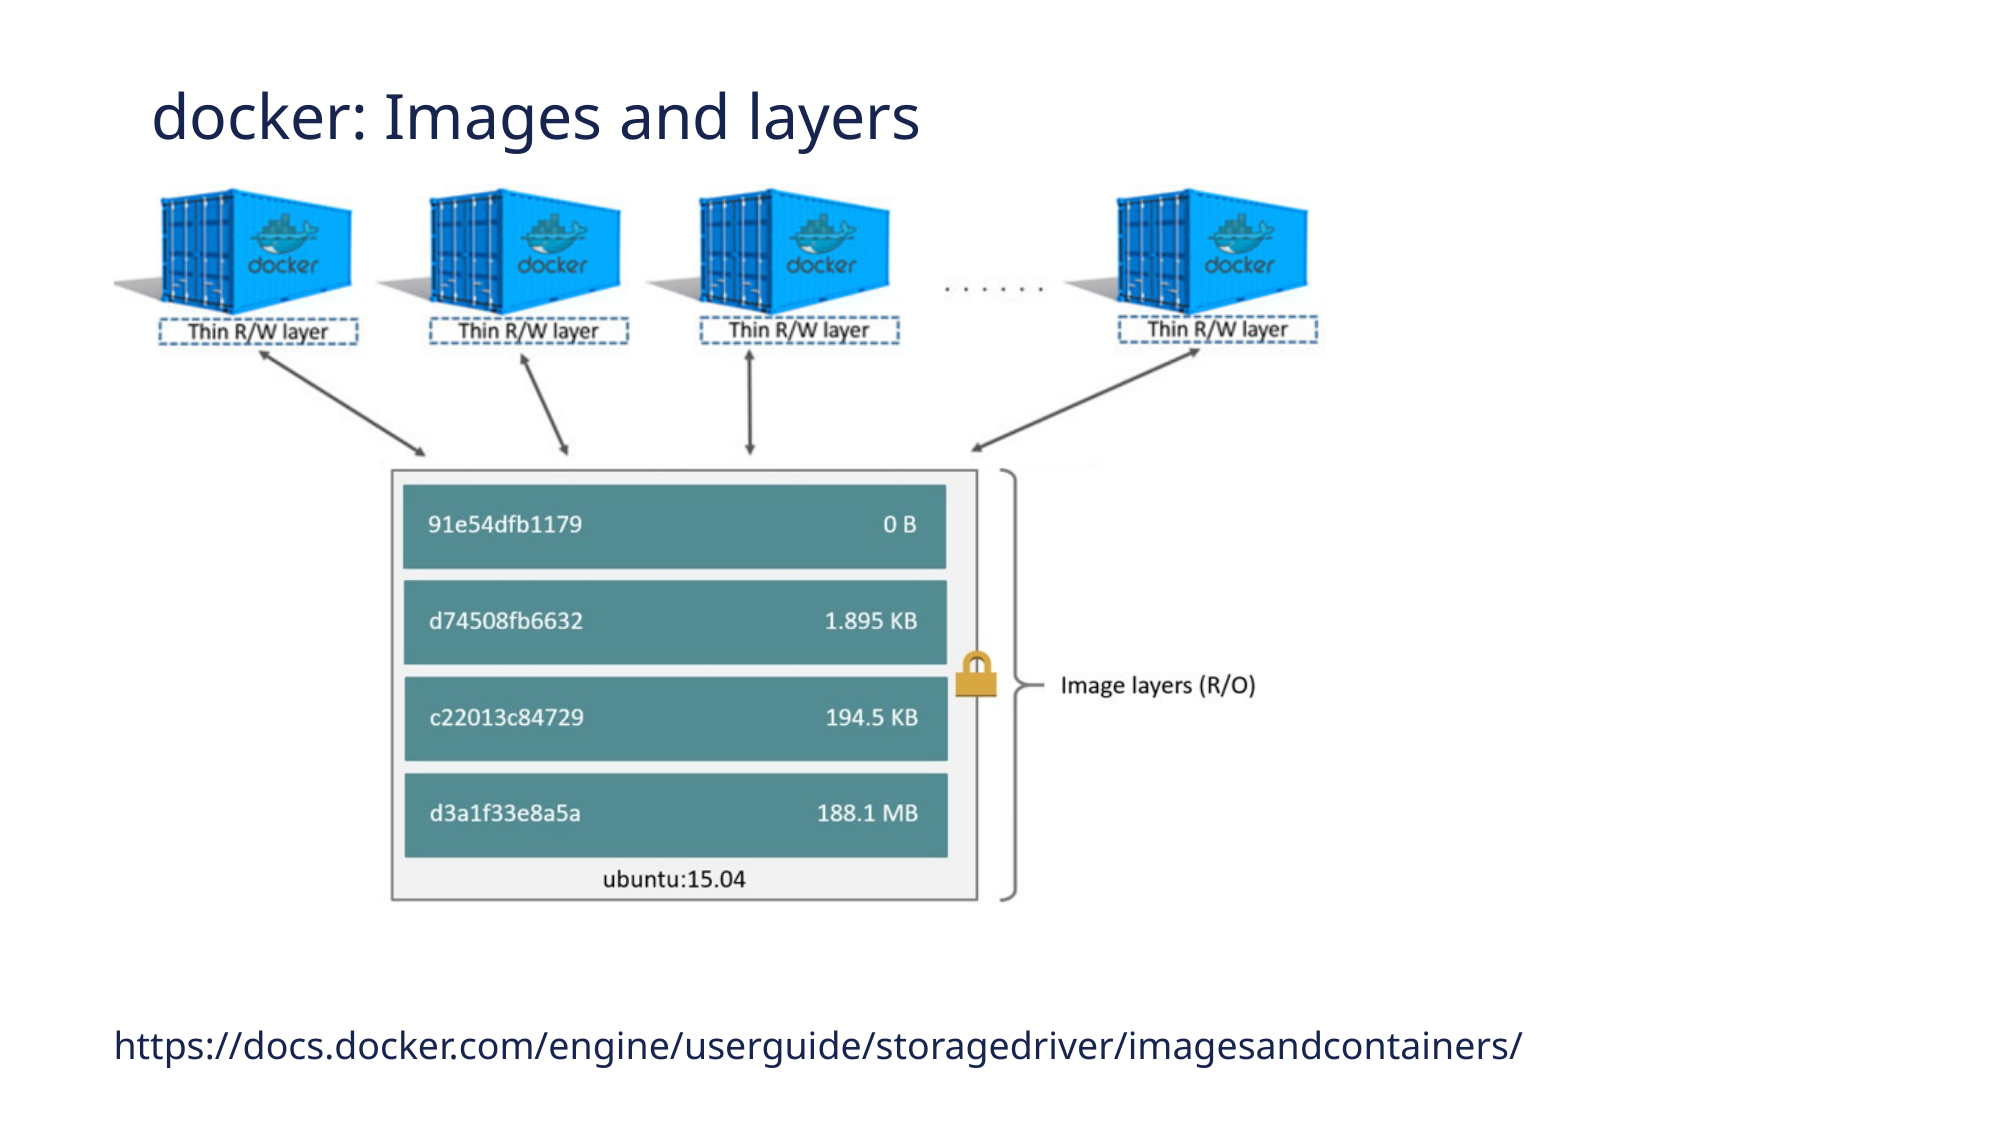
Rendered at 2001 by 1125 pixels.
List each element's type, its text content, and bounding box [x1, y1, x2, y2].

title docker: Images and layers [135, 72, 1861, 167]
picture [114, 158, 1331, 910]
list https://docs.docker.com/engine/userguide/storagedriver/imagesandcontainers/ [98, 992, 1824, 1089]
